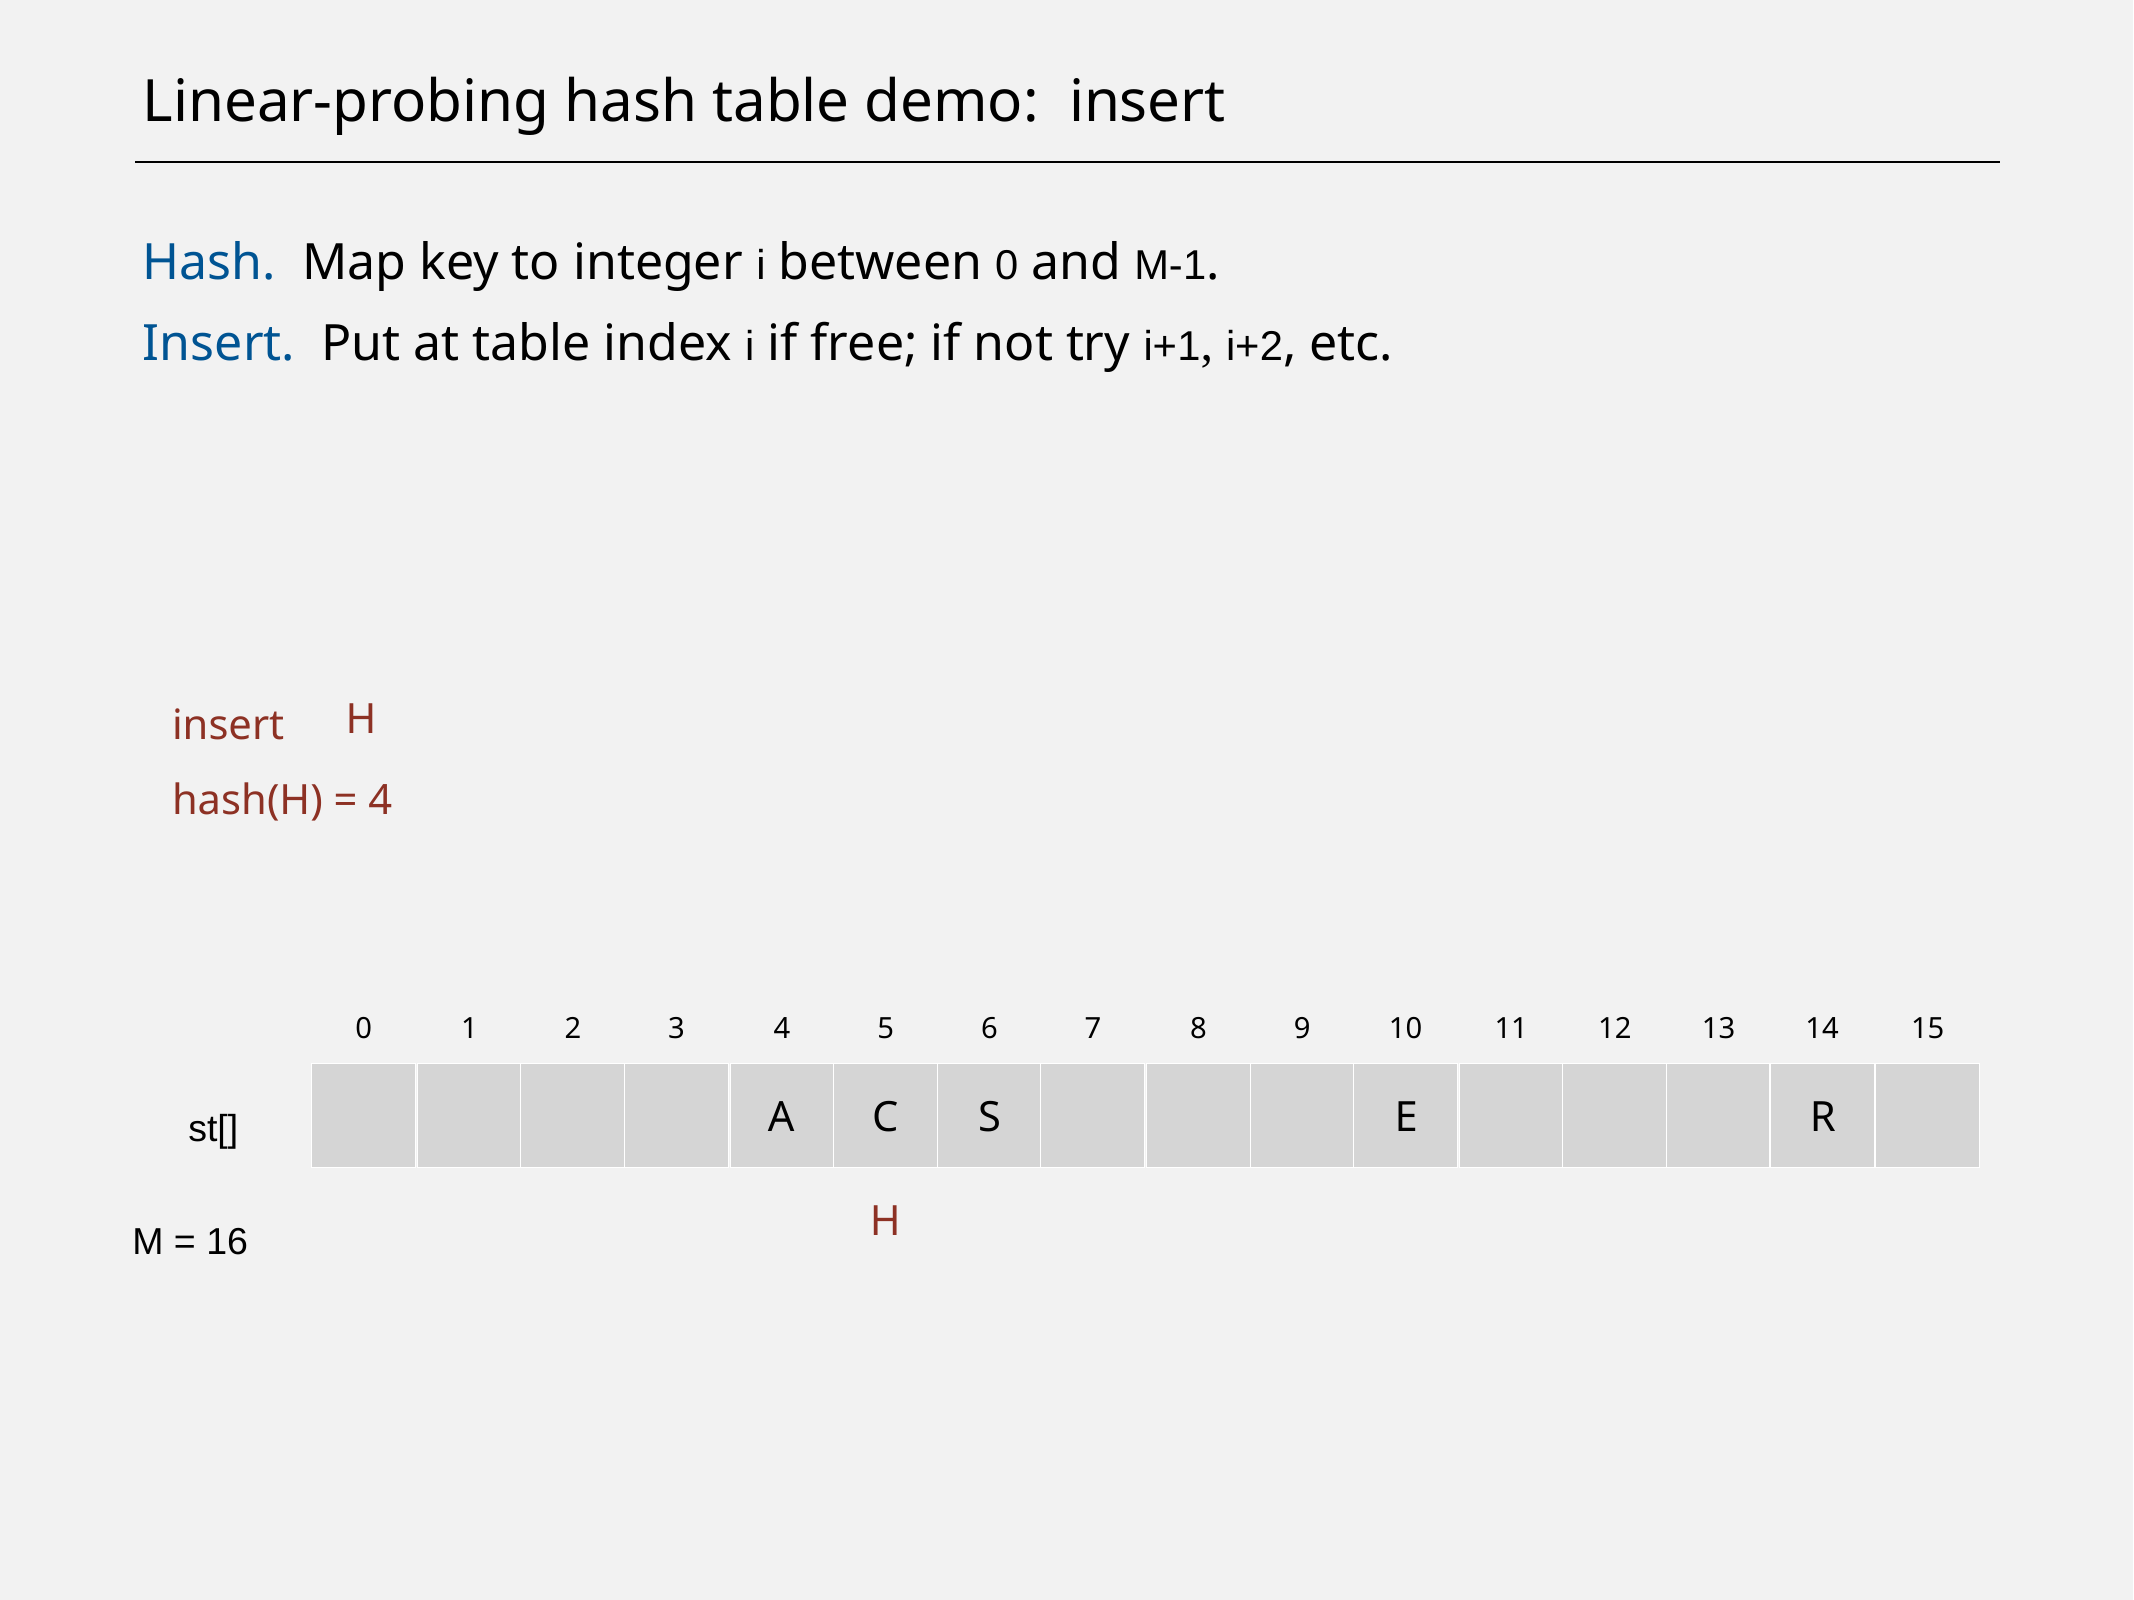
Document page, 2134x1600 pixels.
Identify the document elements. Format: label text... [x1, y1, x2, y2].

text_box 6 [937, 991, 1040, 1062]
text_box 10 [1353, 991, 1458, 1063]
text_box 1 [417, 991, 520, 1063]
text_box 4 [730, 991, 833, 1062]
text_box [417, 1063, 520, 1168]
text_box 0 [311, 991, 416, 1063]
text_box 5 [833, 991, 937, 1062]
text_box R [1770, 1062, 1875, 1167]
text_box 15 [1875, 991, 1980, 1063]
text_box 8 [1146, 991, 1250, 1063]
text_box [1459, 1063, 1562, 1168]
text_box [1250, 1063, 1353, 1168]
text_box [1040, 1063, 1145, 1168]
text_box 13 [1666, 991, 1770, 1063]
text_box 14 [1770, 991, 1875, 1062]
text_box insert hash(H) = 4 [154, 664, 411, 832]
text_box 7 [1040, 991, 1145, 1063]
text_box 9 [1250, 991, 1353, 1063]
text_box H [308, 664, 414, 769]
text_box [1875, 1063, 1980, 1168]
list Hash. Map key to integer i between 0 and M-1. Insert. Put at table index i if free; if not try i+1, i+2, etc. [132, 207, 2001, 1543]
text_box 11 [1459, 991, 1562, 1063]
text_box [1562, 1063, 1666, 1168]
text_box H [833, 1166, 938, 1271]
text_box [311, 1063, 416, 1168]
text_box 3 [624, 991, 729, 1063]
text_box [1666, 1063, 1770, 1168]
text_box 2 [520, 991, 624, 1063]
text_box [520, 1063, 624, 1168]
text_box A [729, 1062, 833, 1167]
text_box [624, 1063, 729, 1168]
title Linear-probing hash table demo: insert [132, 0, 2001, 134]
text_box [1146, 1063, 1250, 1168]
text_box S [938, 1062, 1042, 1167]
text_box 12 [1562, 991, 1666, 1063]
text_box C [833, 1062, 938, 1166]
text_box M = 16 [105, 1200, 275, 1284]
text_box E [1354, 1062, 1459, 1167]
text_box st[] [151, 1086, 276, 1146]
